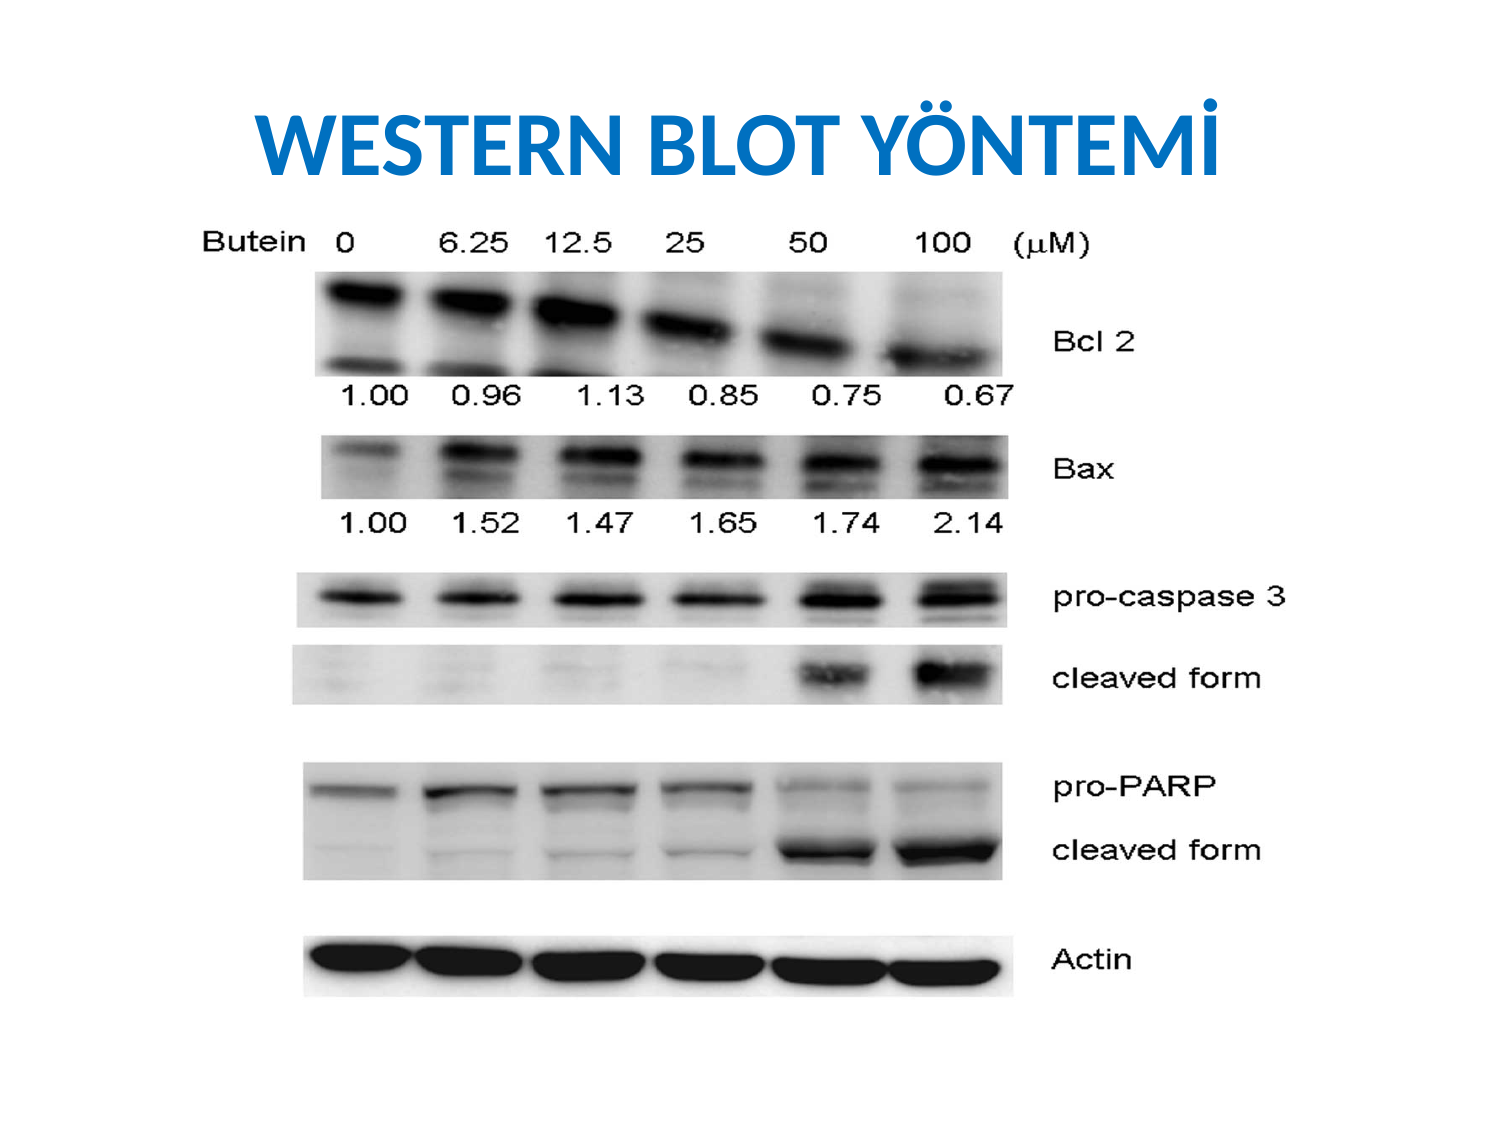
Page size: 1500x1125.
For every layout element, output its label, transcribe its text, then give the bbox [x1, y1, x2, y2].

title WESTERN BLOT YÖNTEMİ [75, 45, 1425, 233]
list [187, 222, 1301, 1006]
